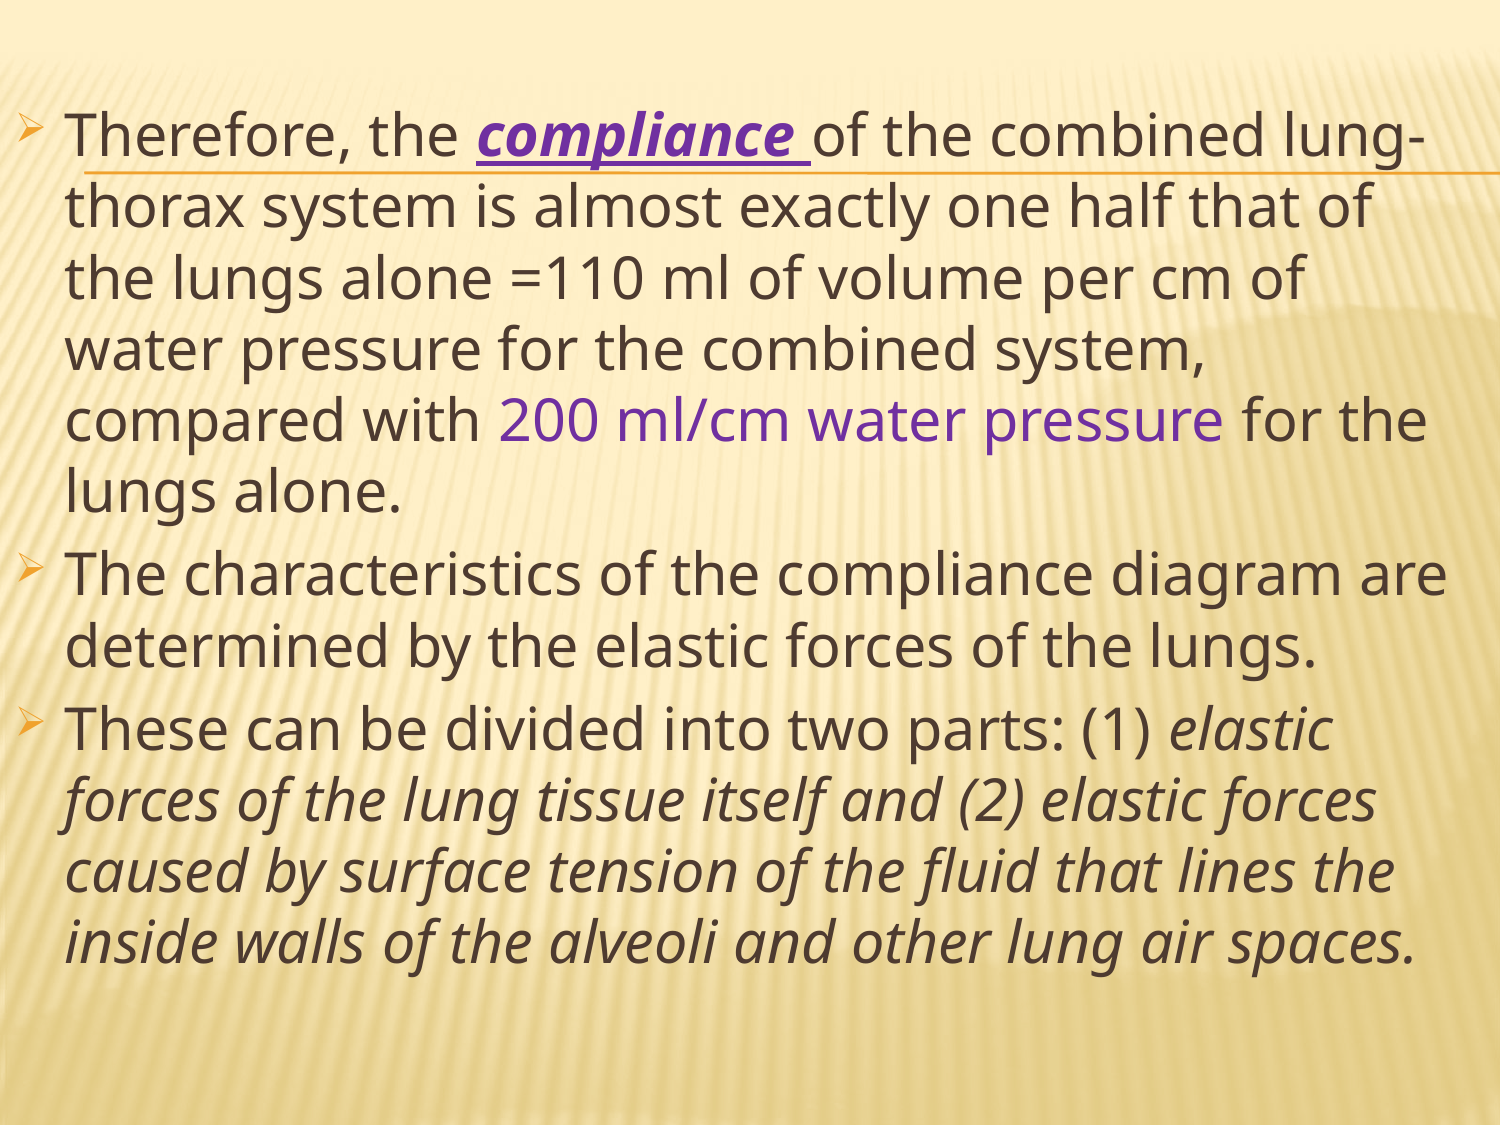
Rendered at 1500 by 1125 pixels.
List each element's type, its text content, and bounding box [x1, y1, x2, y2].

list Therefore, the compliance of the combined lung-thorax system is almost exactly one half that of the lungs alone =110 ml of volume per cm of water pressure for the combined system, compared with 200 ml/cm water pressure for the lungs alone. The characteristics of the compliance diagram are determined by the elastic forces of the lungs. These can be divided into two parts: (1) elastic forces of the lung tissue itself and (2) elastic forces caused by surface tension of the fluid that lines the inside walls of the alveoli and other lung air spaces. [0, 90, 1475, 1083]
